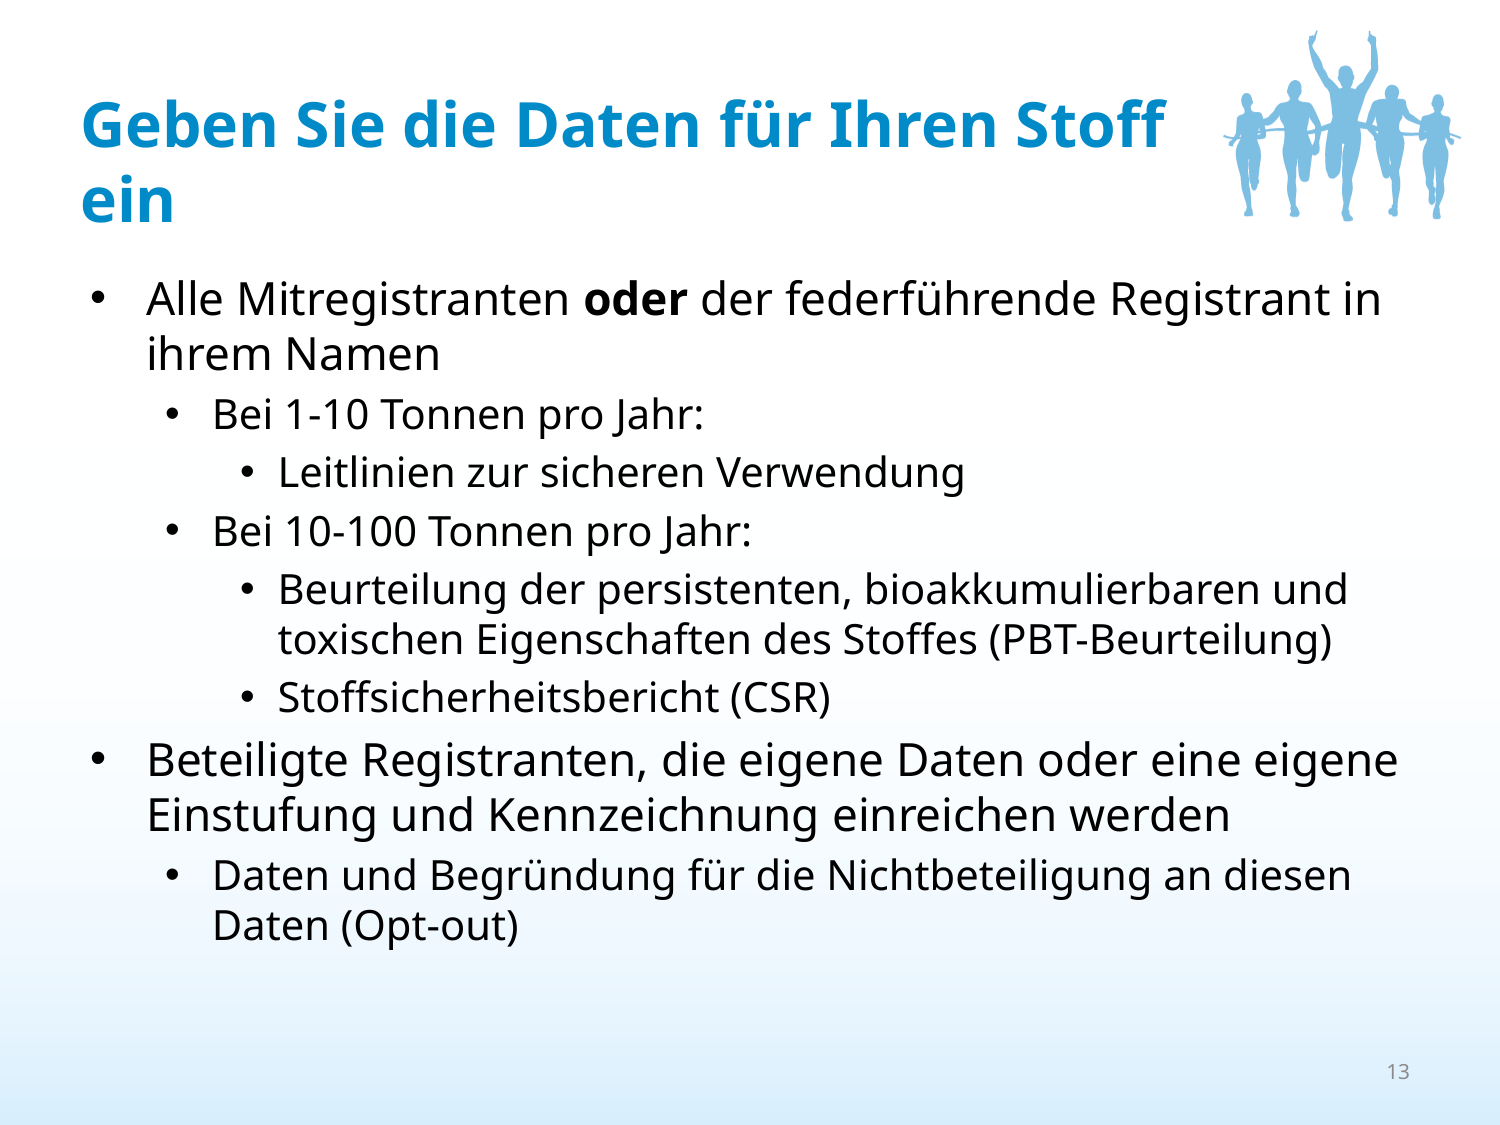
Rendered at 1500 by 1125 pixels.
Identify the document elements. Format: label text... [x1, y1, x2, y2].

text_box Geben Sie die Daten für Ihren Stoff ein [64, 66, 1236, 254]
picture [0, 0, 1500, 1125]
list Alle Mitregistranten oder der federführende Registrant in ihrem Namen Bei 1-10 Tonnen pro Jahr: Leitlinien zur sicheren Verwendung Bei 10-100 Tonnen pro Jahr: Beurteilung der persistenten, bioakkumulierbaren und toxischen Eigenschaften des Stoffes (PBT-Beurteilung) Stoffsicherheitsbericht (CSR) Beteiligte Registranten, die eigene Daten oder eine eigene Einstufung und Kennzeichnung einreichen werden Daten und Begründung für die Nichtbeteiligung an diesen Daten (Opt-out) [75, 262, 1425, 1103]
slide_number 13 [1074, 1042, 1425, 1103]
